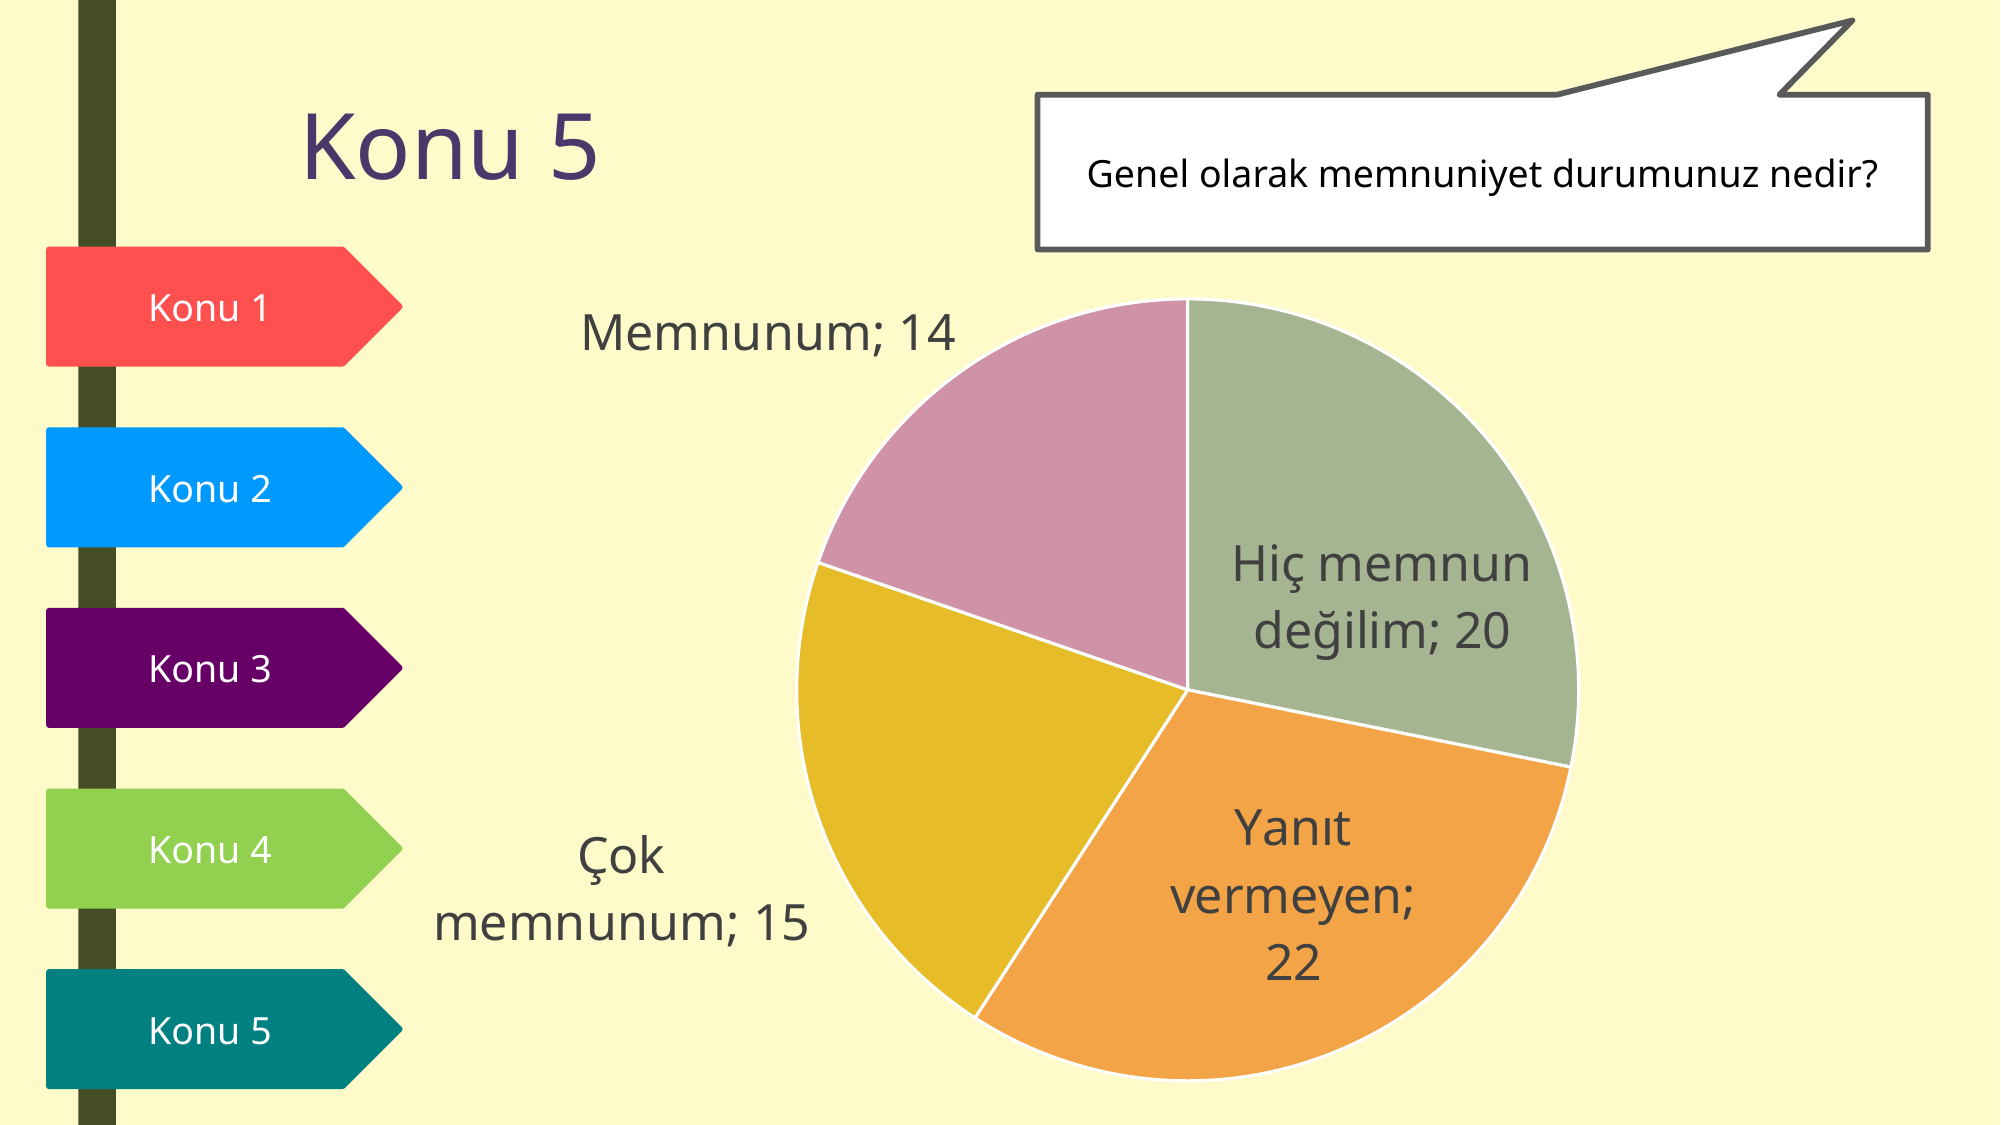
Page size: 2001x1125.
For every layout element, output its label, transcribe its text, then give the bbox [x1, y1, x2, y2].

chart [284, 215, 2000, 1125]
text_box Genel olarak memnuniyet durumunuz nedir? [1034, 17, 1931, 215]
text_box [48, 249, 400, 1087]
title Konu 5 [284, 93, 1034, 215]
